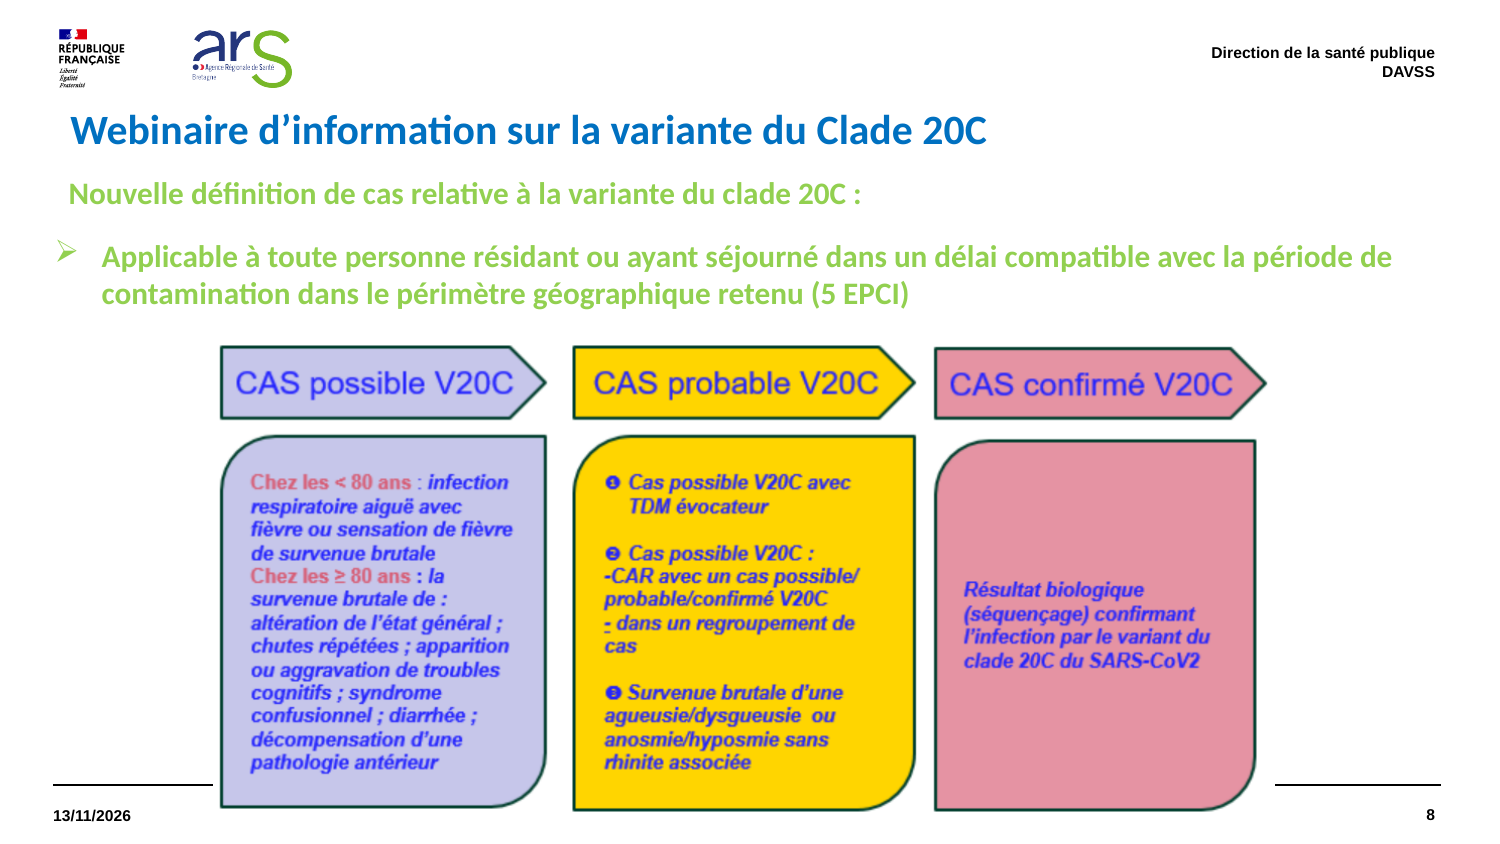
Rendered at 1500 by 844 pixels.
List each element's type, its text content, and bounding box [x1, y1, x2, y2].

picture [47, 17, 136, 107]
title Webinaire d’information sur la variante du Clade 20C [53, 86, 1436, 176]
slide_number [53, 787, 246, 844]
picture [213, 339, 1275, 816]
footer Direction de la santé publique DAVSS [470, 32, 1436, 92]
slide_number 8 [1213, 784, 1436, 844]
list Nouvelle définition de cas relative à la variante du clade 20C : Applicable à toute personne résidant ou ayant séjourné dans un délai compatible avec la période de contamination dans le périmètre géographique retenu (5 EPCI) [53, 176, 1436, 301]
picture [192, 30, 292, 86]
